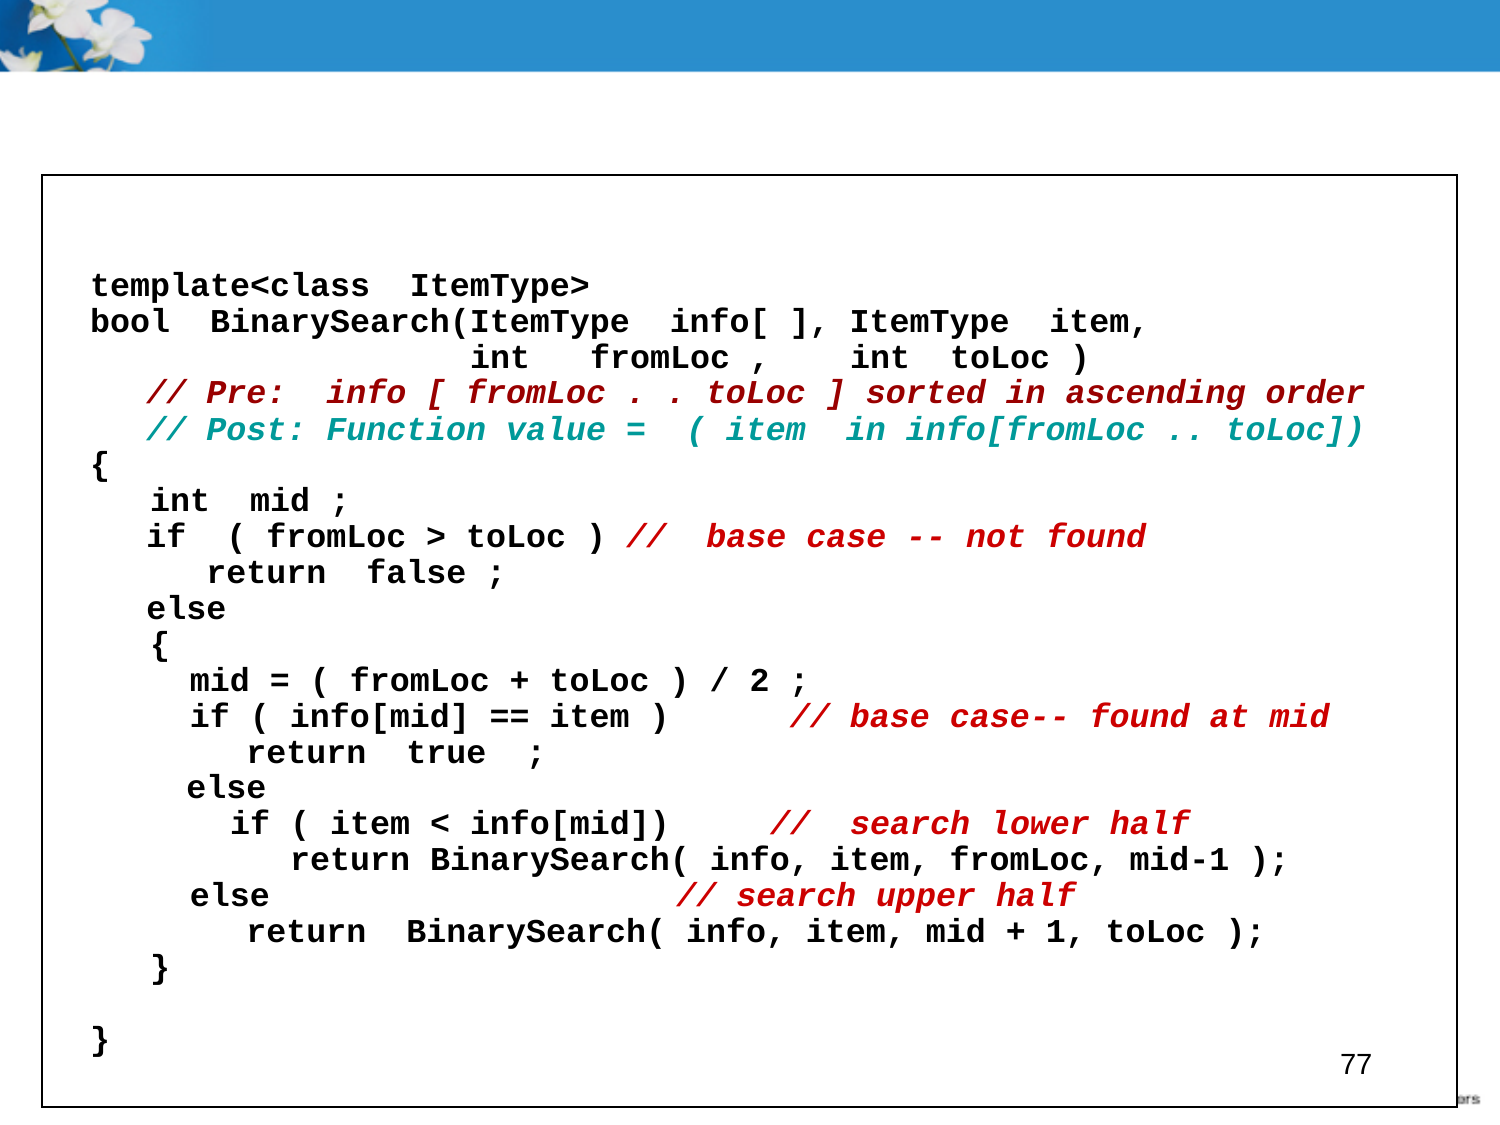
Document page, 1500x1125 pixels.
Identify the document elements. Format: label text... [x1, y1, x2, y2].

picture [0, 0, 1500, 1125]
text_box [42, 174, 1457, 1107]
list template<class ItemType> bool BinarySearch(ItemType info[ ], ItemType item, int fromLoc , int toLoc ) // Pre: info [ fromLoc . . toLoc ] sorted in ascending order // Post: Function value = ( item in info[fromLoc .. toLoc]) { int mid ; if ( fromLoc > toLoc ) // base case -- not found return false ; else { mid = ( fromLoc + toLoc ) / 2 ; if ( info[mid] == item ) // base case-- found at mid return true ; else if ( item < info[mid]) // search lower half return BinarySearch( info, item, fromLoc, mid-1 ); else // search upper half return BinarySearch( info, item, mid + 1, toLoc ); } } [74, 199, 1500, 1076]
text_box 77 [1287, 1024, 1388, 1100]
